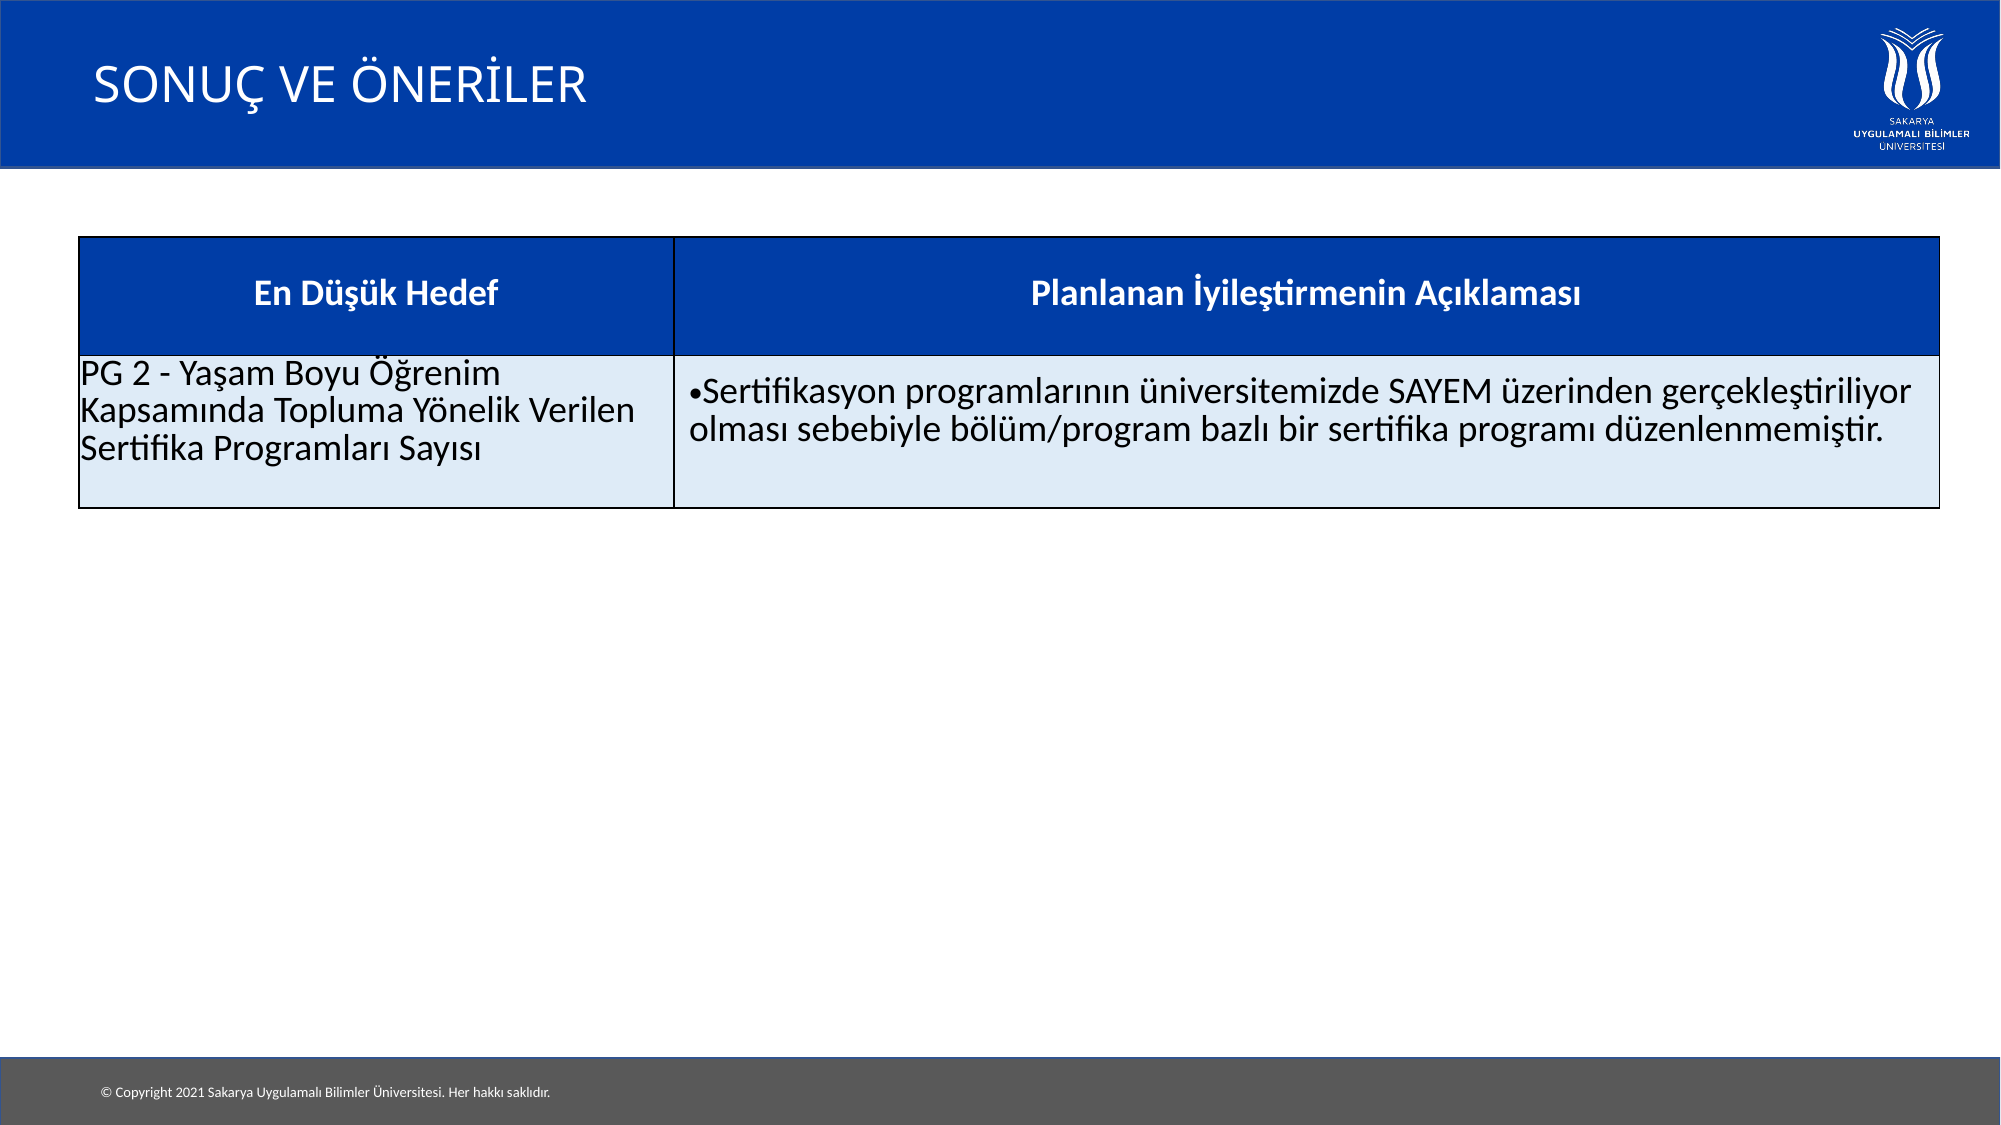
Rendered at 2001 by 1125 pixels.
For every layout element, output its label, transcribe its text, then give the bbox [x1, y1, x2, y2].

table_header Planlanan İyileştirmenin Açıklaması [675, 238, 1939, 355]
table_header En Düşük Hedef [80, 238, 673, 355]
table_cell Sertifikasyon programlarının üniversitemizde SAYEM üzerinden gerçekleştiriliyor olması sebebiyle bölüm/program bazlı bir sertifika programı düzenlenmemiştir. [675, 356, 1939, 507]
table_cell PG 2 - Yaşam Boyu Öğrenim Kapsamında Topluma Yönelik Verilen Sertifika Programları Sayısı [80, 356, 673, 507]
title SONUÇ VE ÖNERİLER [78, 29, 1734, 139]
